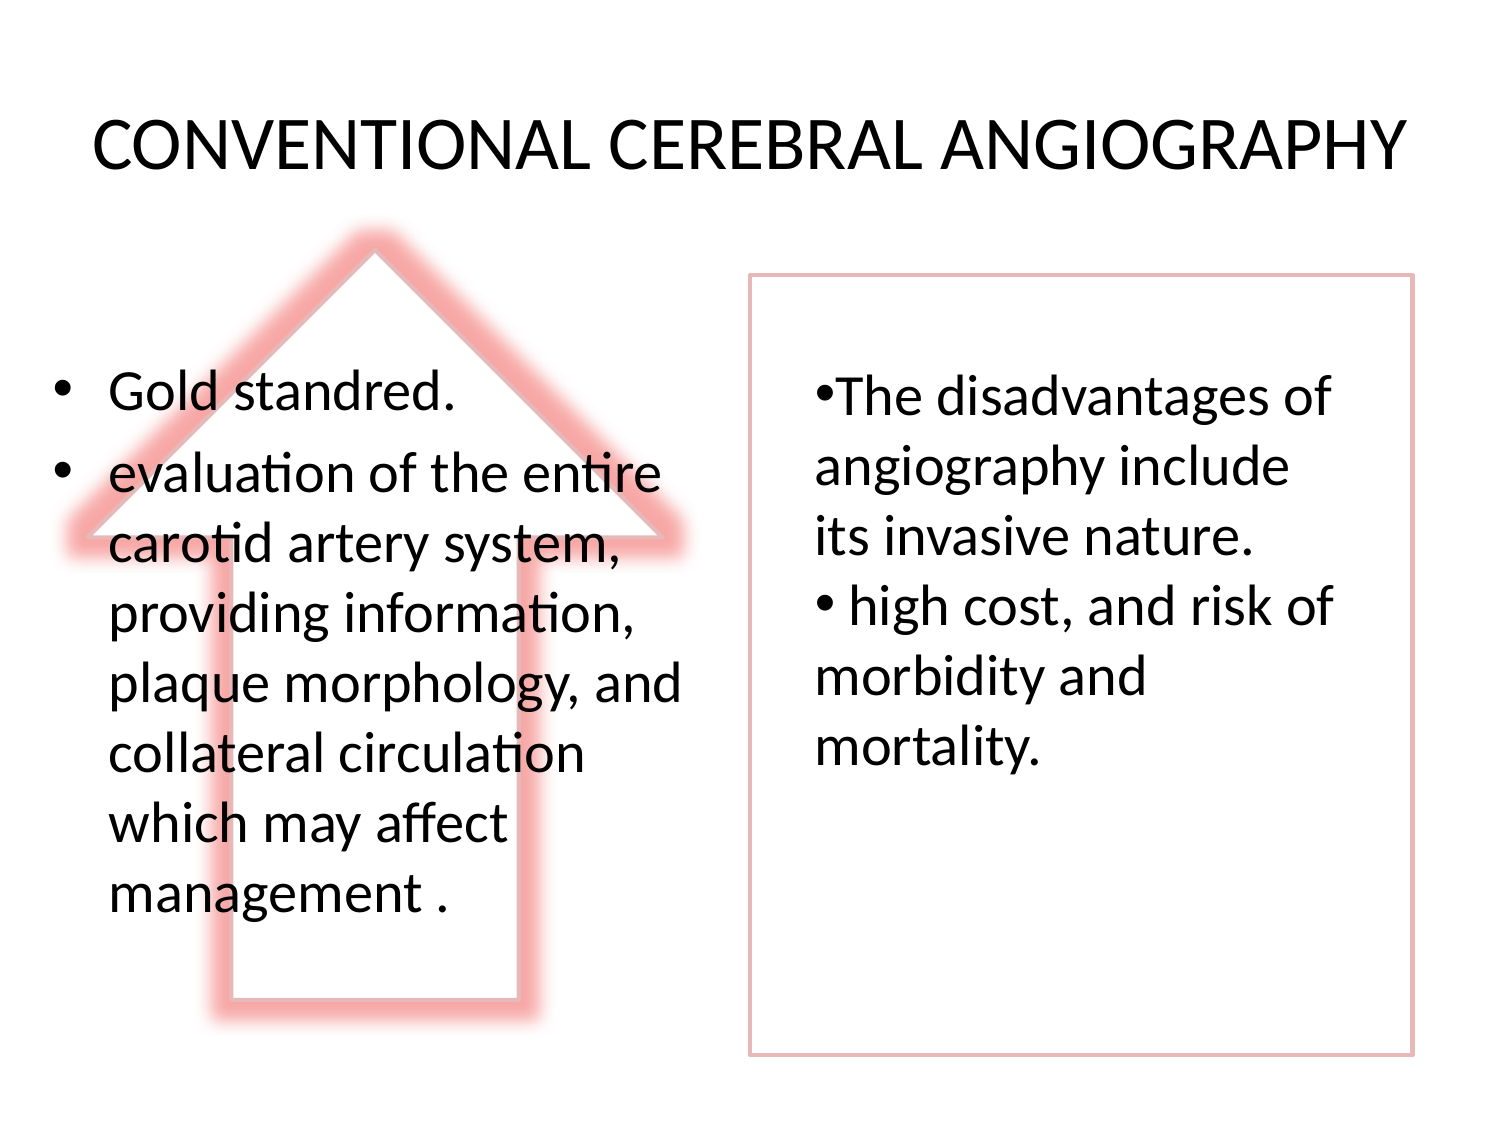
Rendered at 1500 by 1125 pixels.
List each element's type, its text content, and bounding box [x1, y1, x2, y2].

list K lllkk [748, 273, 1415, 1057]
text_box The disadvantages of angiography include its invasive nature. high cost, and risk of morbidity and mortality. [800, 349, 1350, 785]
list Gold standred. evaluation of the entire carotid artery system, providing information, plaque morphology, and collateral circulation which may affect management . [37, 345, 738, 1125]
title CONVENTIONAL CEREBRAL ANGIOGRAPHY [75, 45, 1425, 233]
text_box [276, 247, 474, 345]
